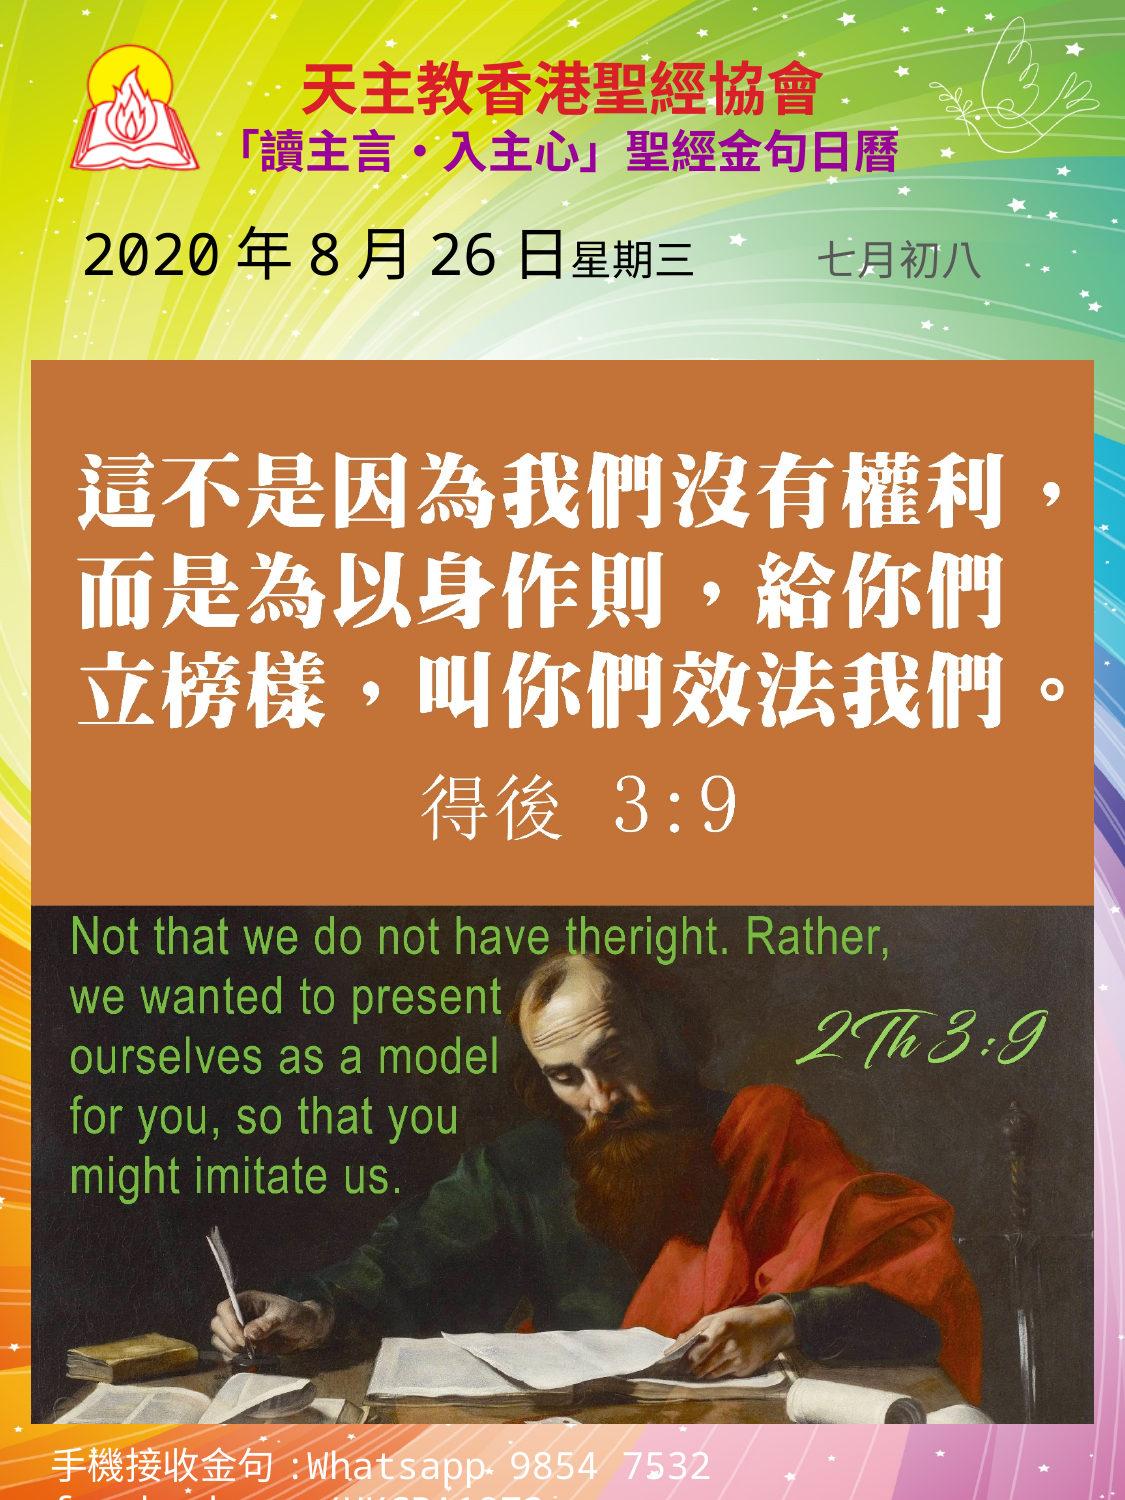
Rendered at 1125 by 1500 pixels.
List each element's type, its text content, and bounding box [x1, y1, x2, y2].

picture [0, 0, 1125, 1500]
text_box 手機接收金句:Whatsapp 9854 7532 facebook.com/HKCBA1973 [35, 1435, 1106, 1500]
text_box 天主教香港聖經協會 「讀主言‧入主心」聖經金句日曆 [208, 45, 941, 185]
title 2020年8月26日星期三 七月初八 [66, 209, 1059, 351]
